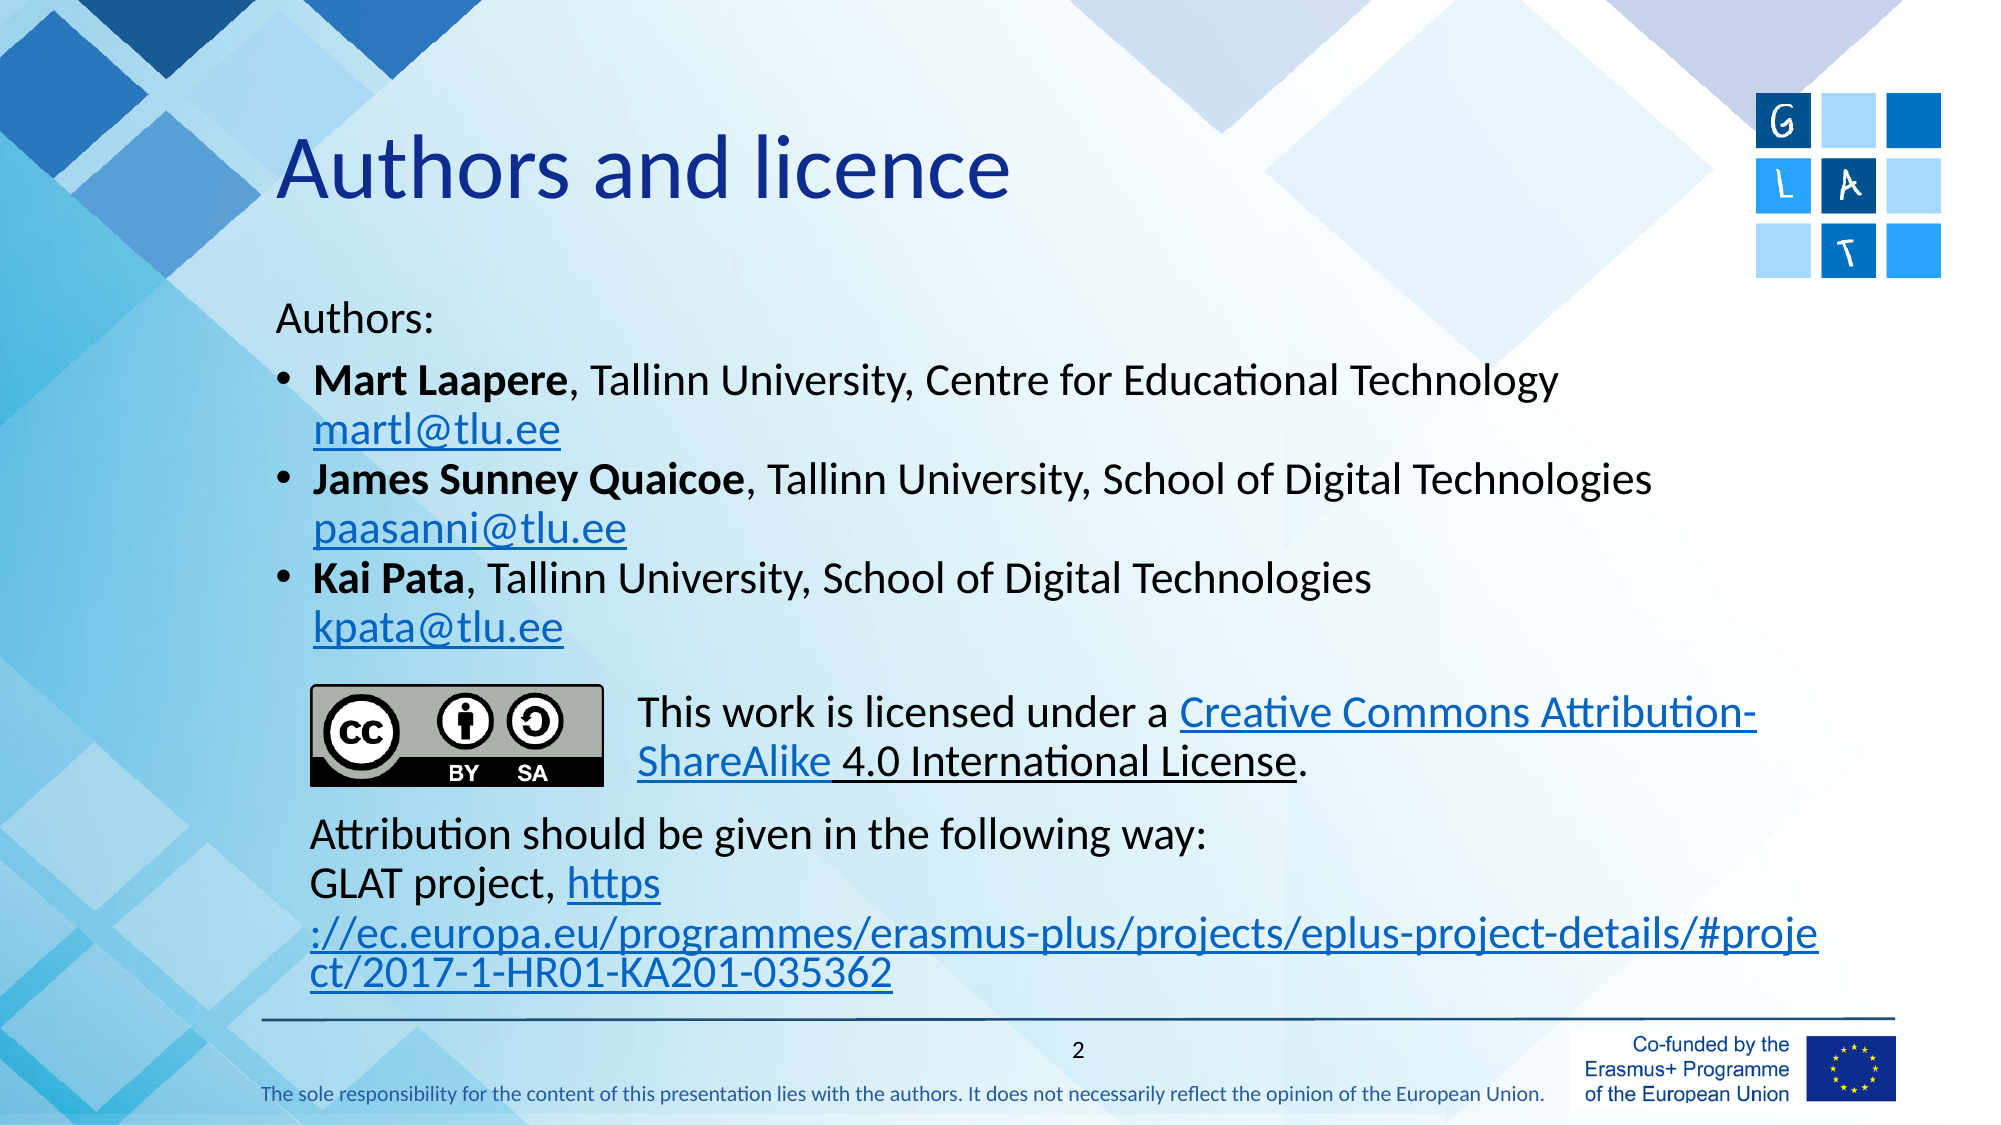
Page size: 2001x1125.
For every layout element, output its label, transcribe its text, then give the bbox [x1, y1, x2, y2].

text_box Attribution should be given in the following way: GLAT project, https://ec.europa.eu/programmes/erasmus-plus/projects/eplus-project-details/#project/2017-1-HR01-KA201-035362 [294, 802, 1853, 1032]
list This work is licensed under a Creative Commons Attribution-ShareAlike 4.0 International License. [622, 680, 1800, 802]
slide_number 2 [1033, 1032, 1124, 1079]
text_box Authors: Mart Laapere, Tallinn University, Centre for Educational Technology martl@tlu.ee James Sunney Quaicoe, Tallinn University, School of Digital Technologies paasanni@tlu.ee Kai Pata, Tallinn University, School of Digital Technologies kpata@tlu.ee [260, 286, 1963, 666]
footer The sole responsibility for the content of this presentation lies with the authors. It does not necessarily reflect the opinion of the European Union. [245, 1073, 1591, 1113]
picture [0, 0, 2001, 1125]
title Authors and licence [261, 59, 1711, 278]
